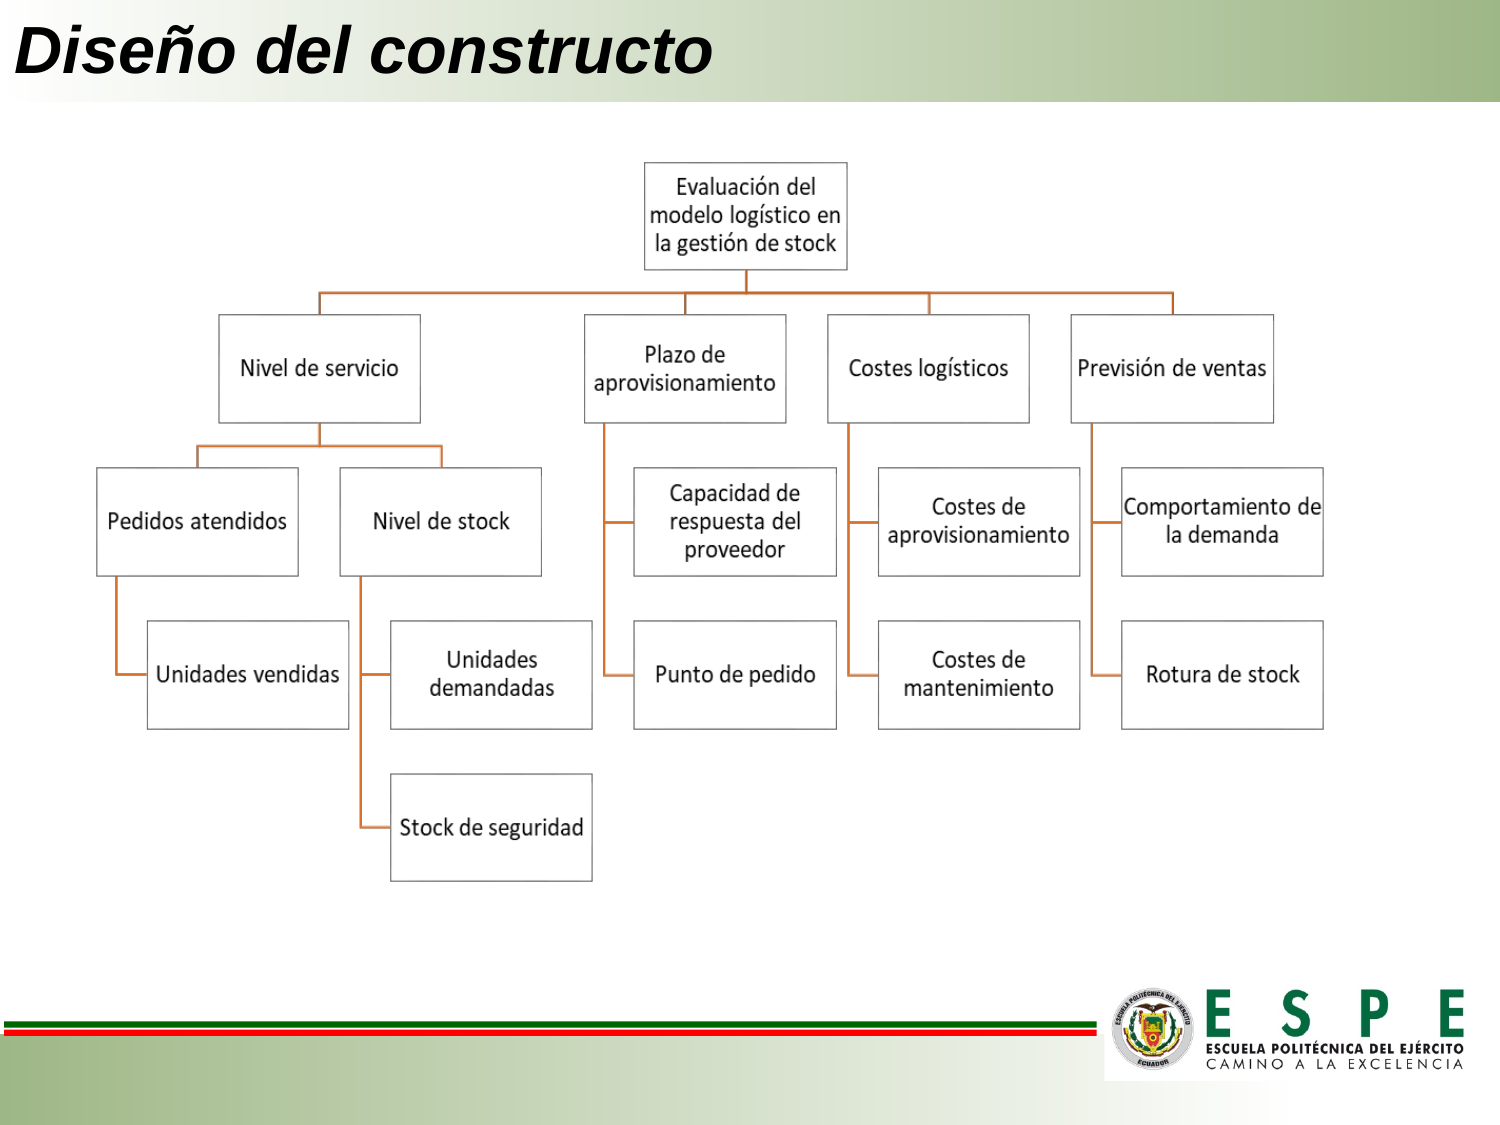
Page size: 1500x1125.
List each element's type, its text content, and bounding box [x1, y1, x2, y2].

title Diseño del constructo [0, 0, 1350, 158]
picture [1104, 976, 1483, 1081]
picture [0, 160, 1500, 885]
